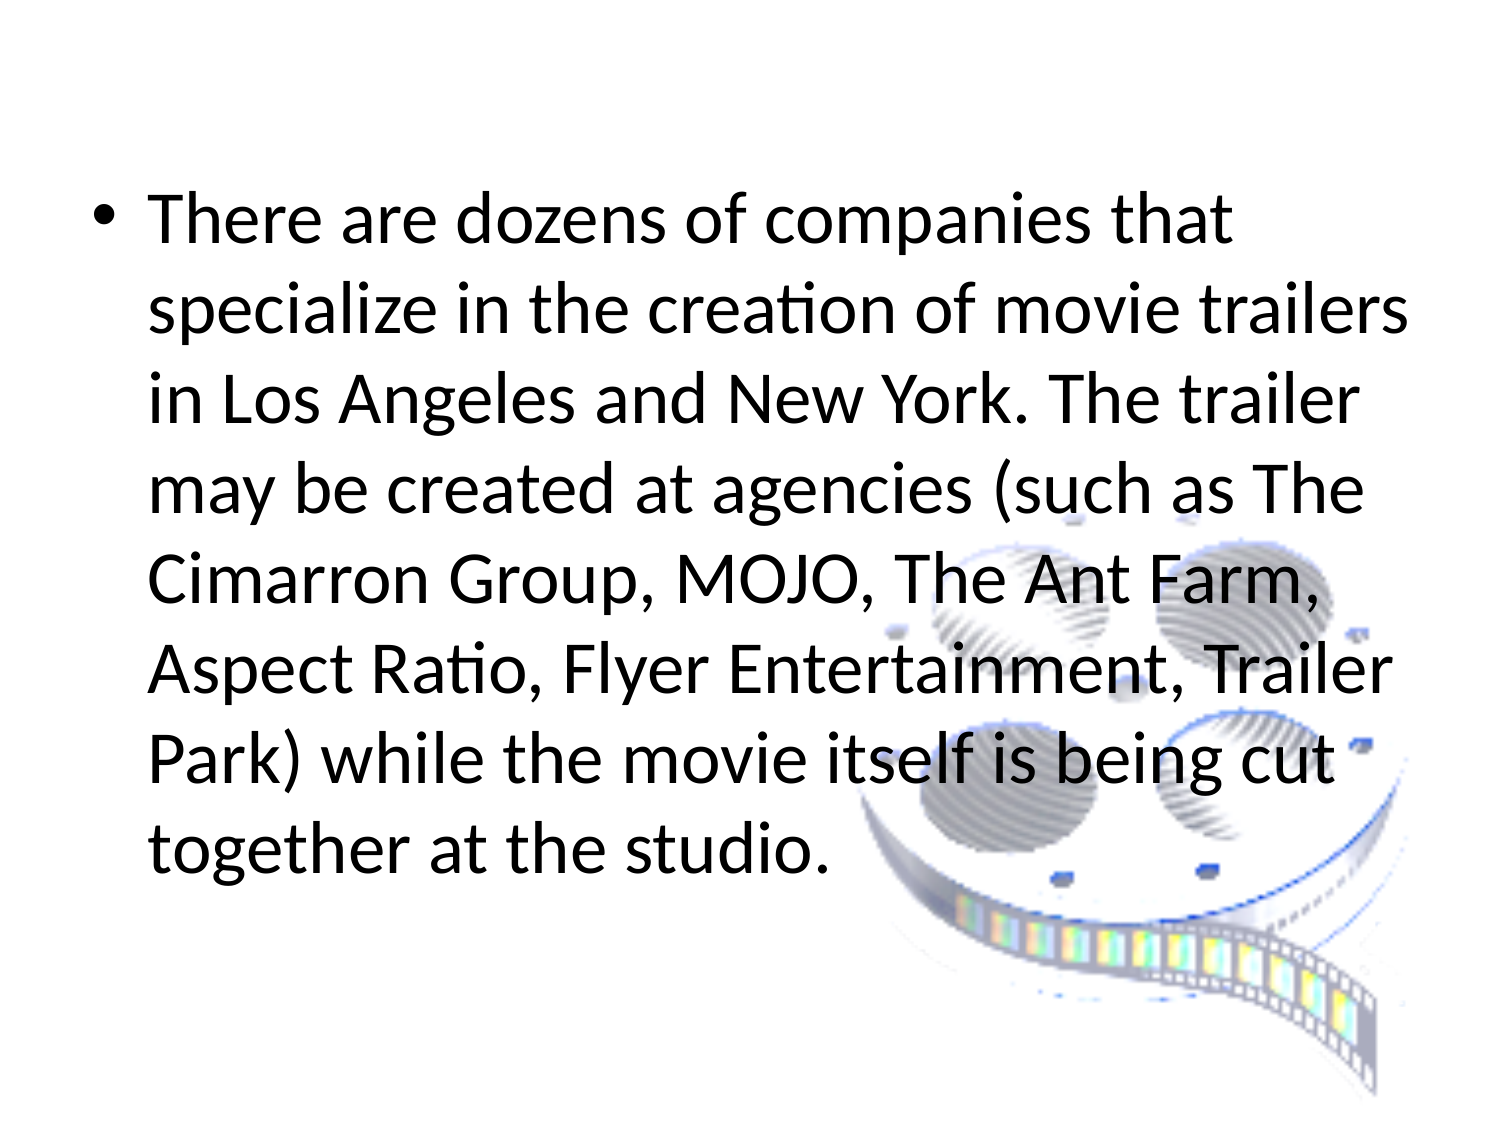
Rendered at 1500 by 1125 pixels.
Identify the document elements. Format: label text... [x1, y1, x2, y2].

picture [791, 416, 1500, 1125]
list There are dozens of companies that specialize in the creation of movie trailers in Los Angeles and New York. The trailer may be created at agencies (such as The Cimarron Group, MOJO, The Ant Farm, Aspect Ratio, Flyer Entertainment, Trailer Park) while the movie itself is being cut together at the studio. [76, 160, 1427, 904]
